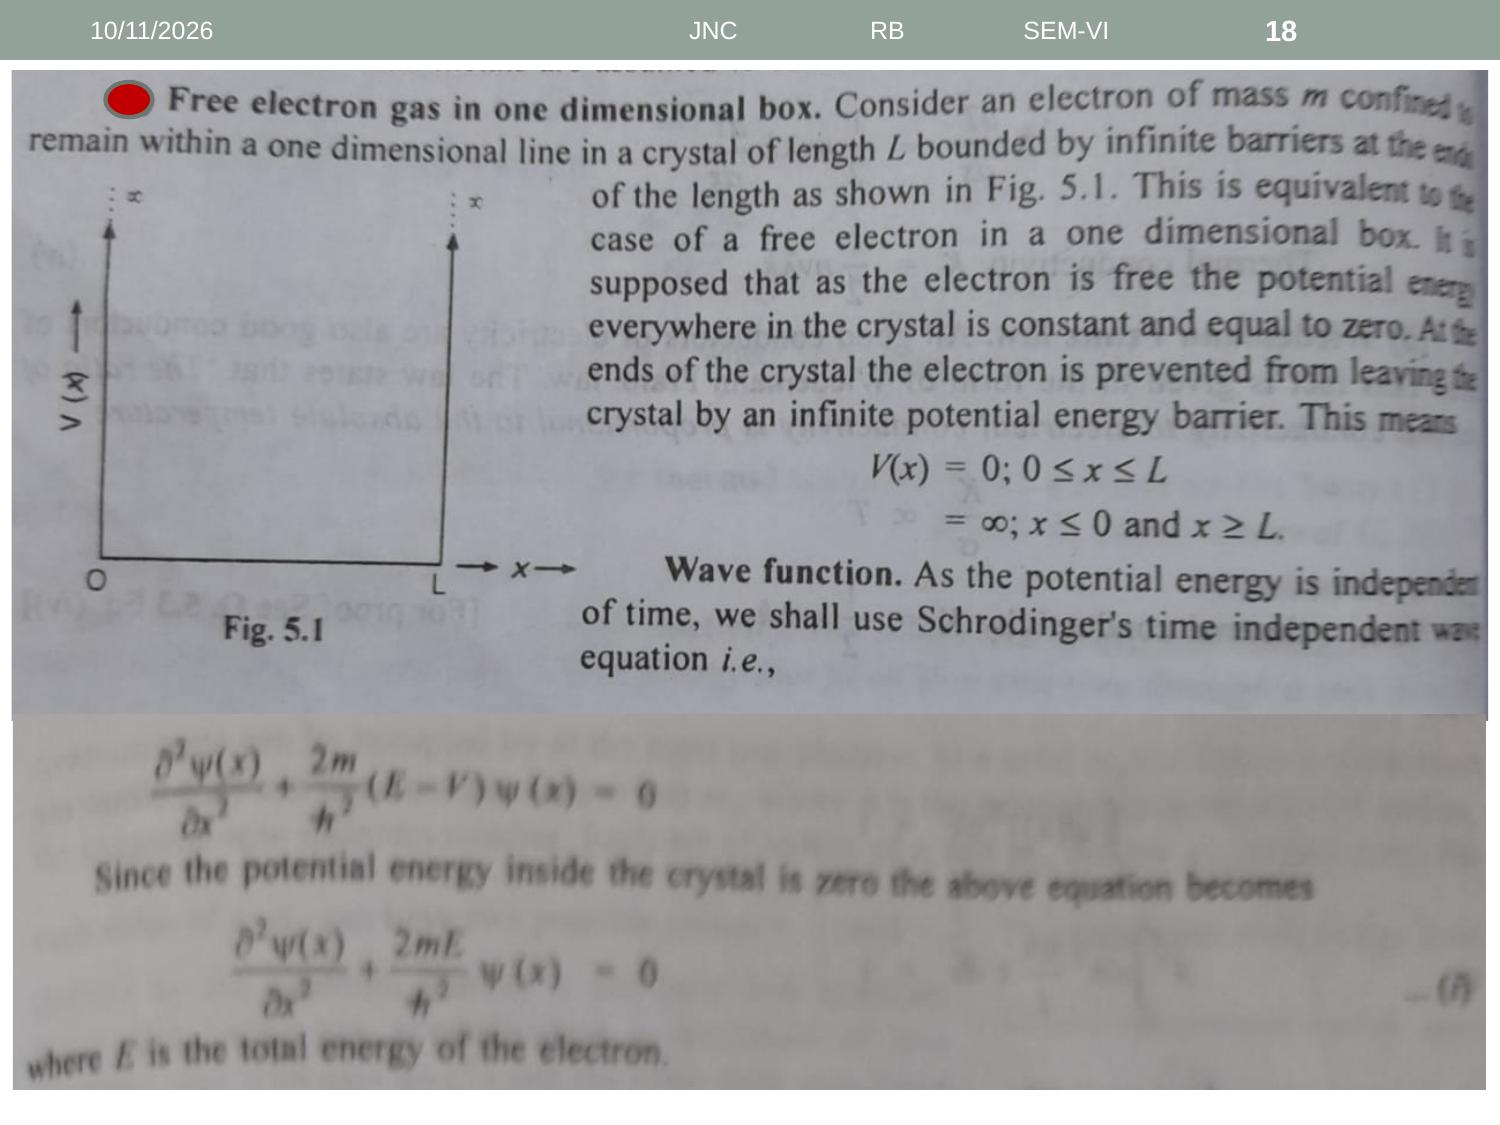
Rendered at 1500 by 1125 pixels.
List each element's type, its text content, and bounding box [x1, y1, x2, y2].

slide_number 18 [1250, 3, 1425, 57]
footer JNC RB SEM-VI [562, 3, 1238, 57]
picture [11, 70, 1489, 1091]
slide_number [75, 3, 550, 57]
